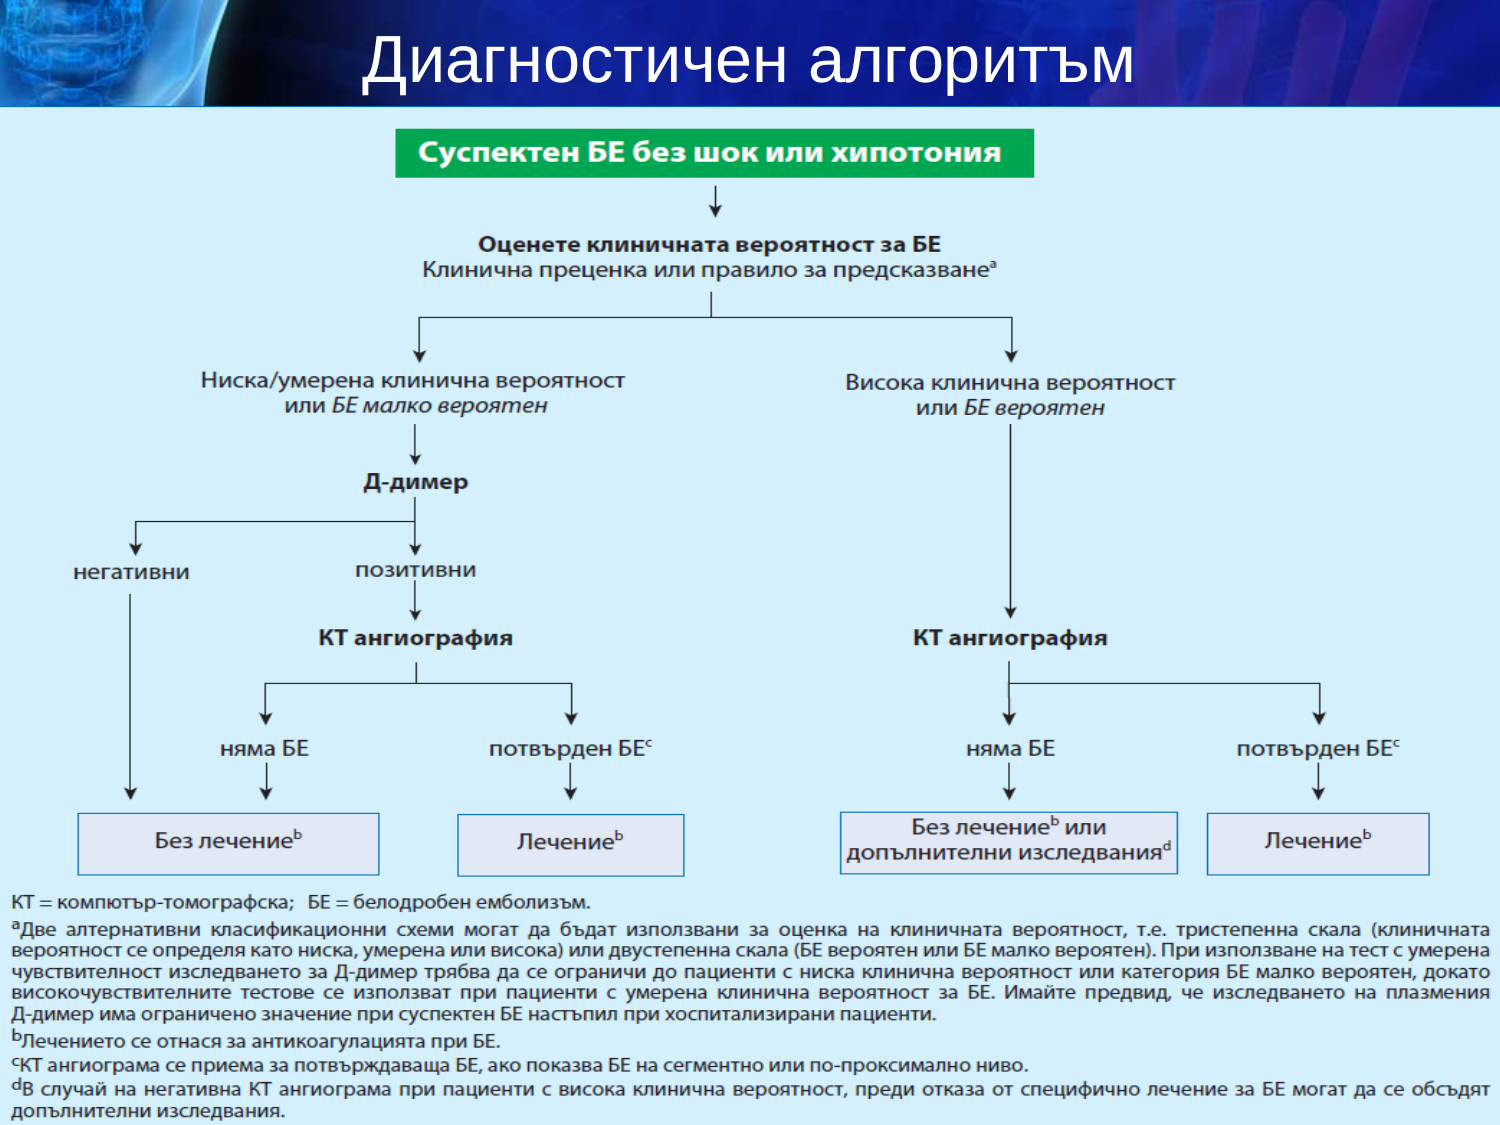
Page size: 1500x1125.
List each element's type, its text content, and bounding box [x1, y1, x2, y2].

picture [0, 104, 1500, 1125]
title Диагностичен алгоритъм [0, 0, 1500, 104]
